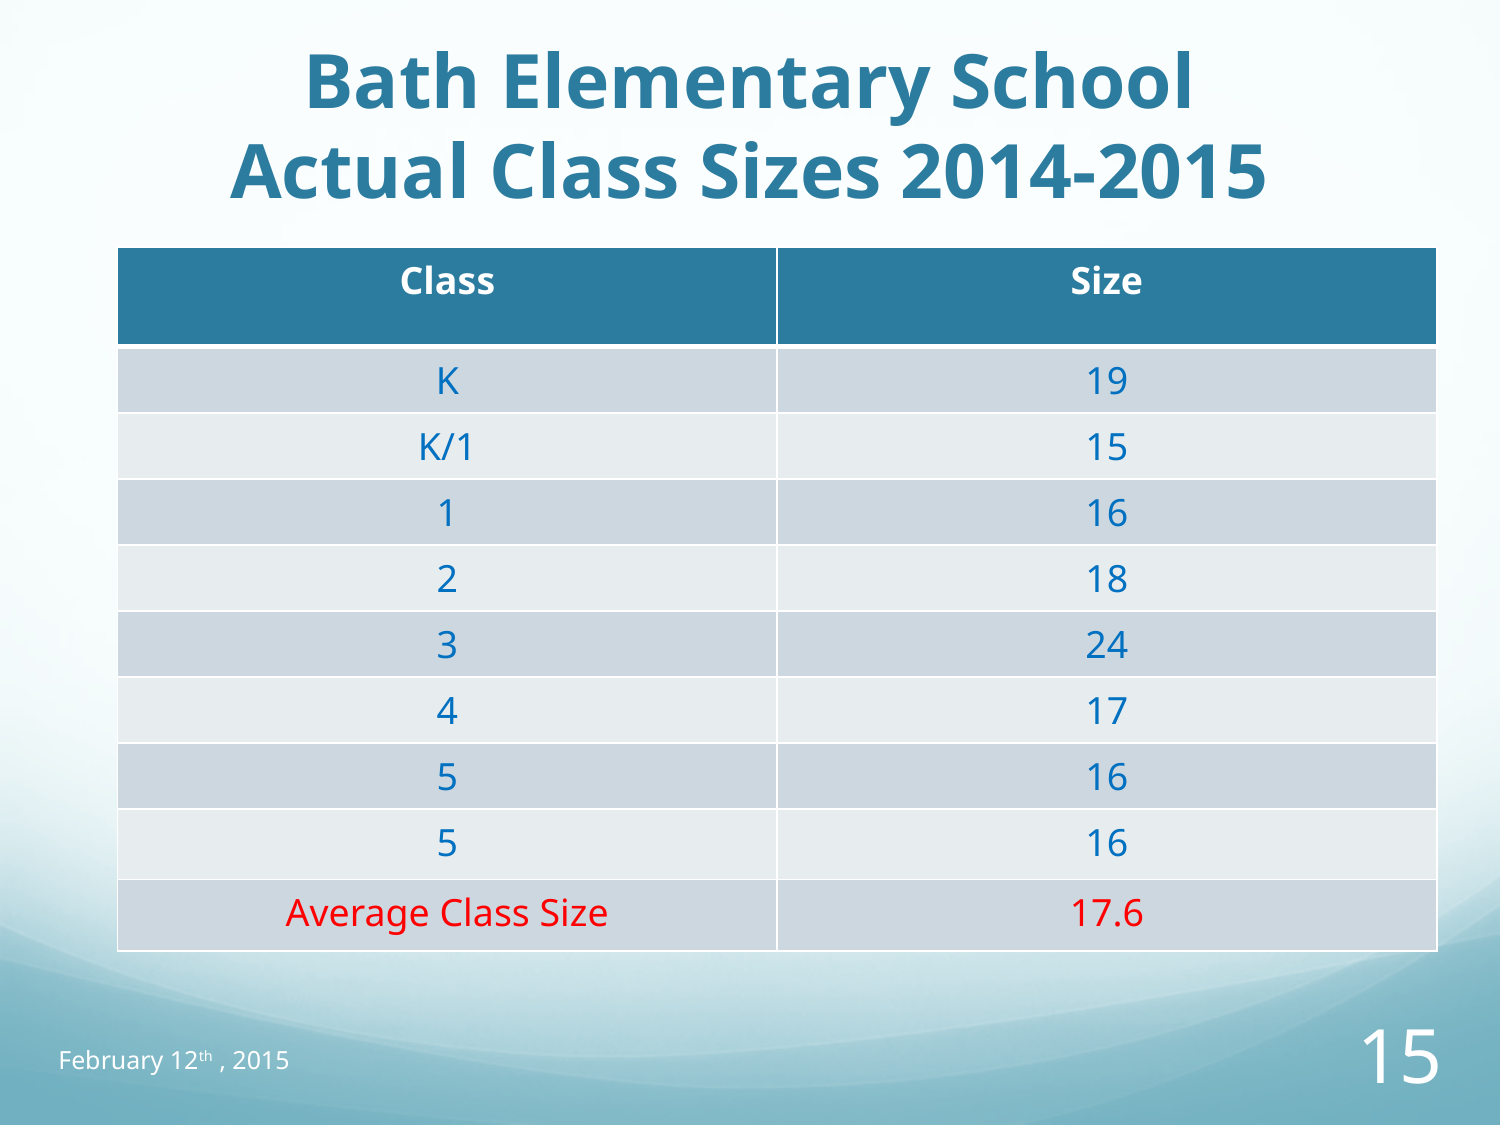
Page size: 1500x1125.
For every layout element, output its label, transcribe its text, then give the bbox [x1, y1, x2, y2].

table_cell 17 [778, 678, 1436, 742]
table_header Class [118, 248, 776, 344]
table_cell 3 [118, 612, 776, 676]
table_cell 5 [118, 744, 776, 808]
table_cell K/1 [118, 414, 776, 478]
table_cell 1 [118, 480, 776, 544]
table_cell 19 [778, 349, 1436, 412]
table_cell 16 [778, 810, 1436, 879]
table_cell 15 [778, 414, 1436, 478]
title Bath Elementary School Actual Class Sizes 2014-2015 [90, 17, 1410, 222]
table_cell 16 [778, 744, 1436, 808]
table_header Size [778, 248, 1436, 344]
slide_number 15 [1295, 1029, 1459, 1090]
table_cell 17.6 [778, 880, 1436, 950]
table_cell Average Class Size [118, 880, 776, 950]
table_cell 4 [118, 678, 776, 742]
table_cell K [118, 349, 776, 412]
table_cell 18 [778, 546, 1436, 610]
table_cell 16 [778, 480, 1436, 544]
table_cell 5 [118, 810, 776, 879]
footer February 12th , 2015 [43, 1029, 838, 1090]
table_cell 2 [118, 546, 776, 610]
table_cell 24 [778, 612, 1436, 676]
